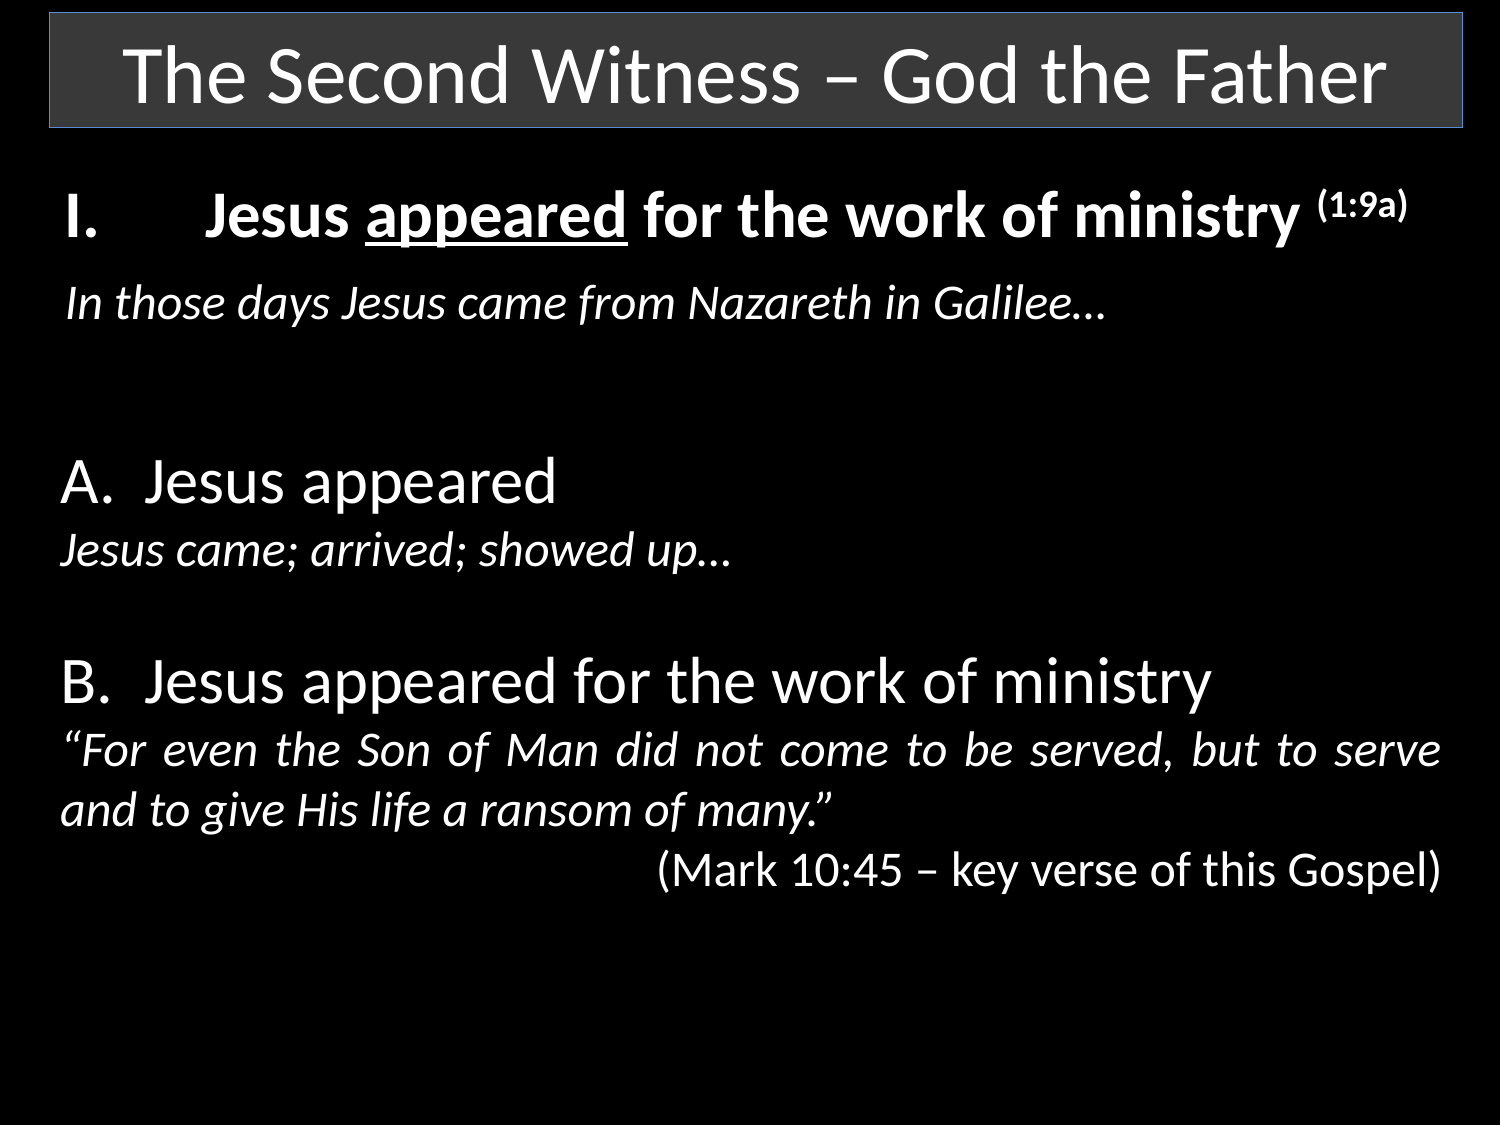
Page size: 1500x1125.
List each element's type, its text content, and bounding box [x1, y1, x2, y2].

text_box Jesus appeared for the work of ministry (1:9a) [49, 163, 1463, 259]
text_box The Second Witness – God the Father [49, 12, 1463, 128]
text_box In those days Jesus came from Nazareth in Galilee… [49, 261, 1463, 337]
text_box Jesus appeared Jesus came; arrived; showed up… Jesus appeared for the work of ministry “For even the Son of Man did not come to be served, but to serve and to give His life a ransom of many.” (Mark 10:45 – key verse of this Gospel) [45, 429, 1458, 964]
